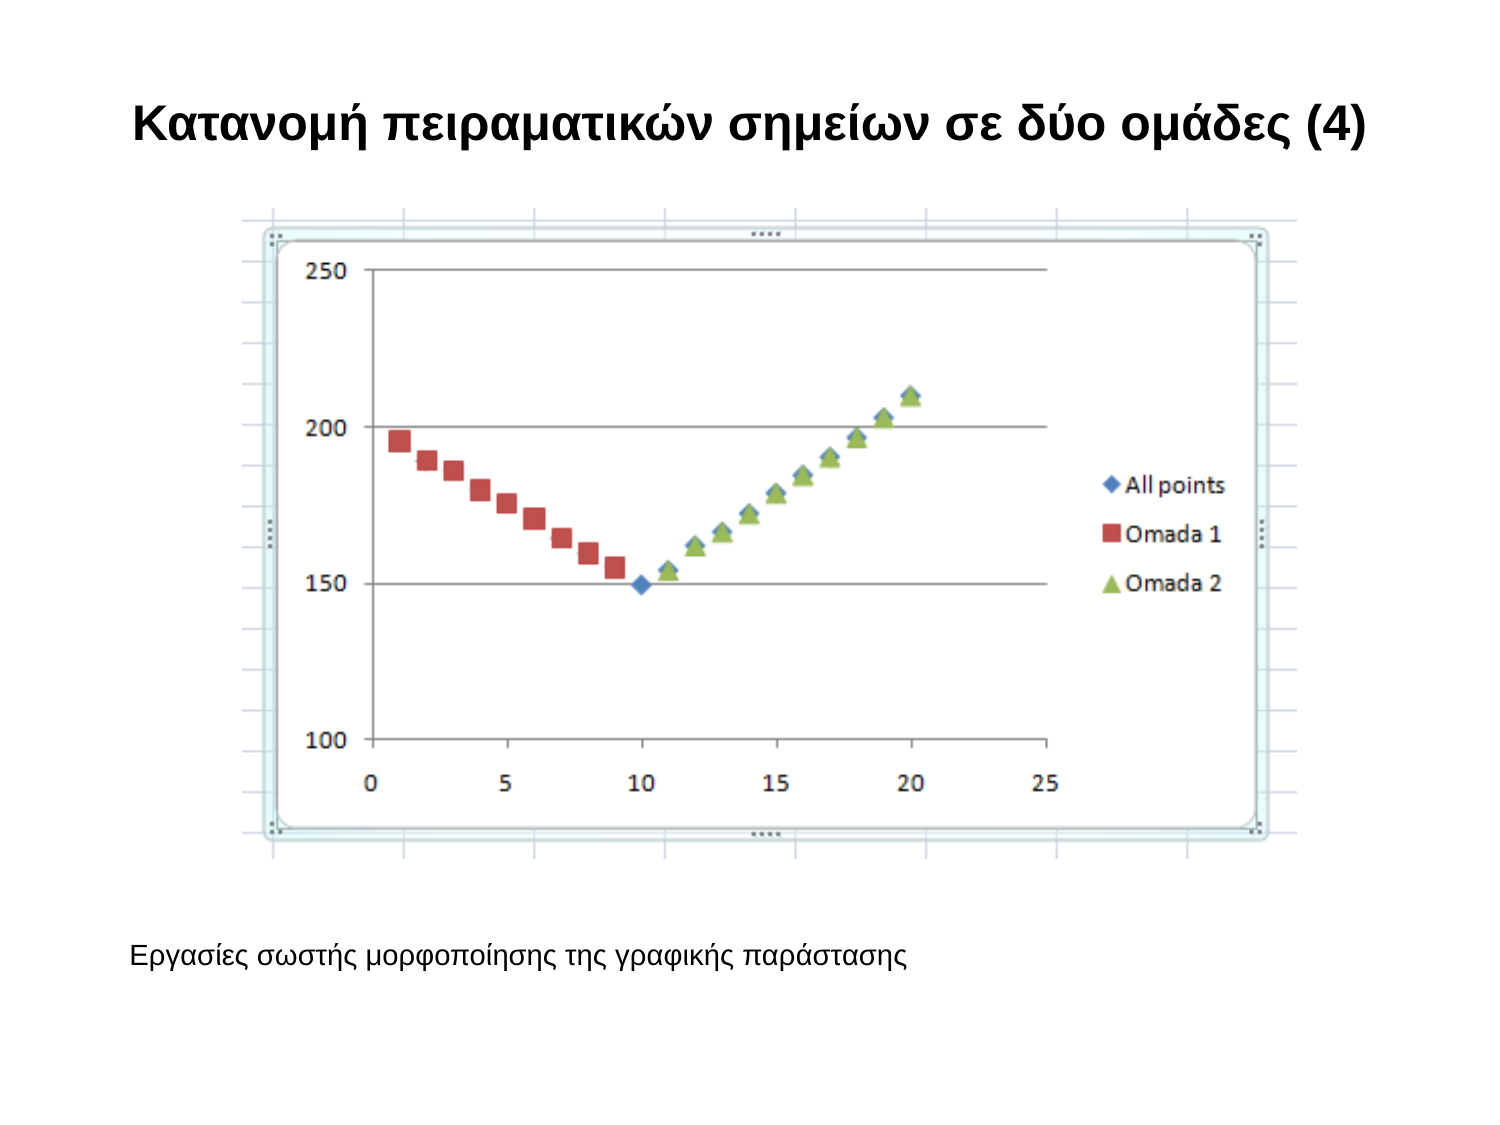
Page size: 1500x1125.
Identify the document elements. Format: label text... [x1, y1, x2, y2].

title Κατανομή πειραματικών σημείων σε δύο ομάδες (4) [74, 44, 1426, 197]
picture [241, 207, 1298, 860]
text_box Εργασίες σωστής μορφοποίησης της γραφικής παράστασης [114, 928, 923, 979]
